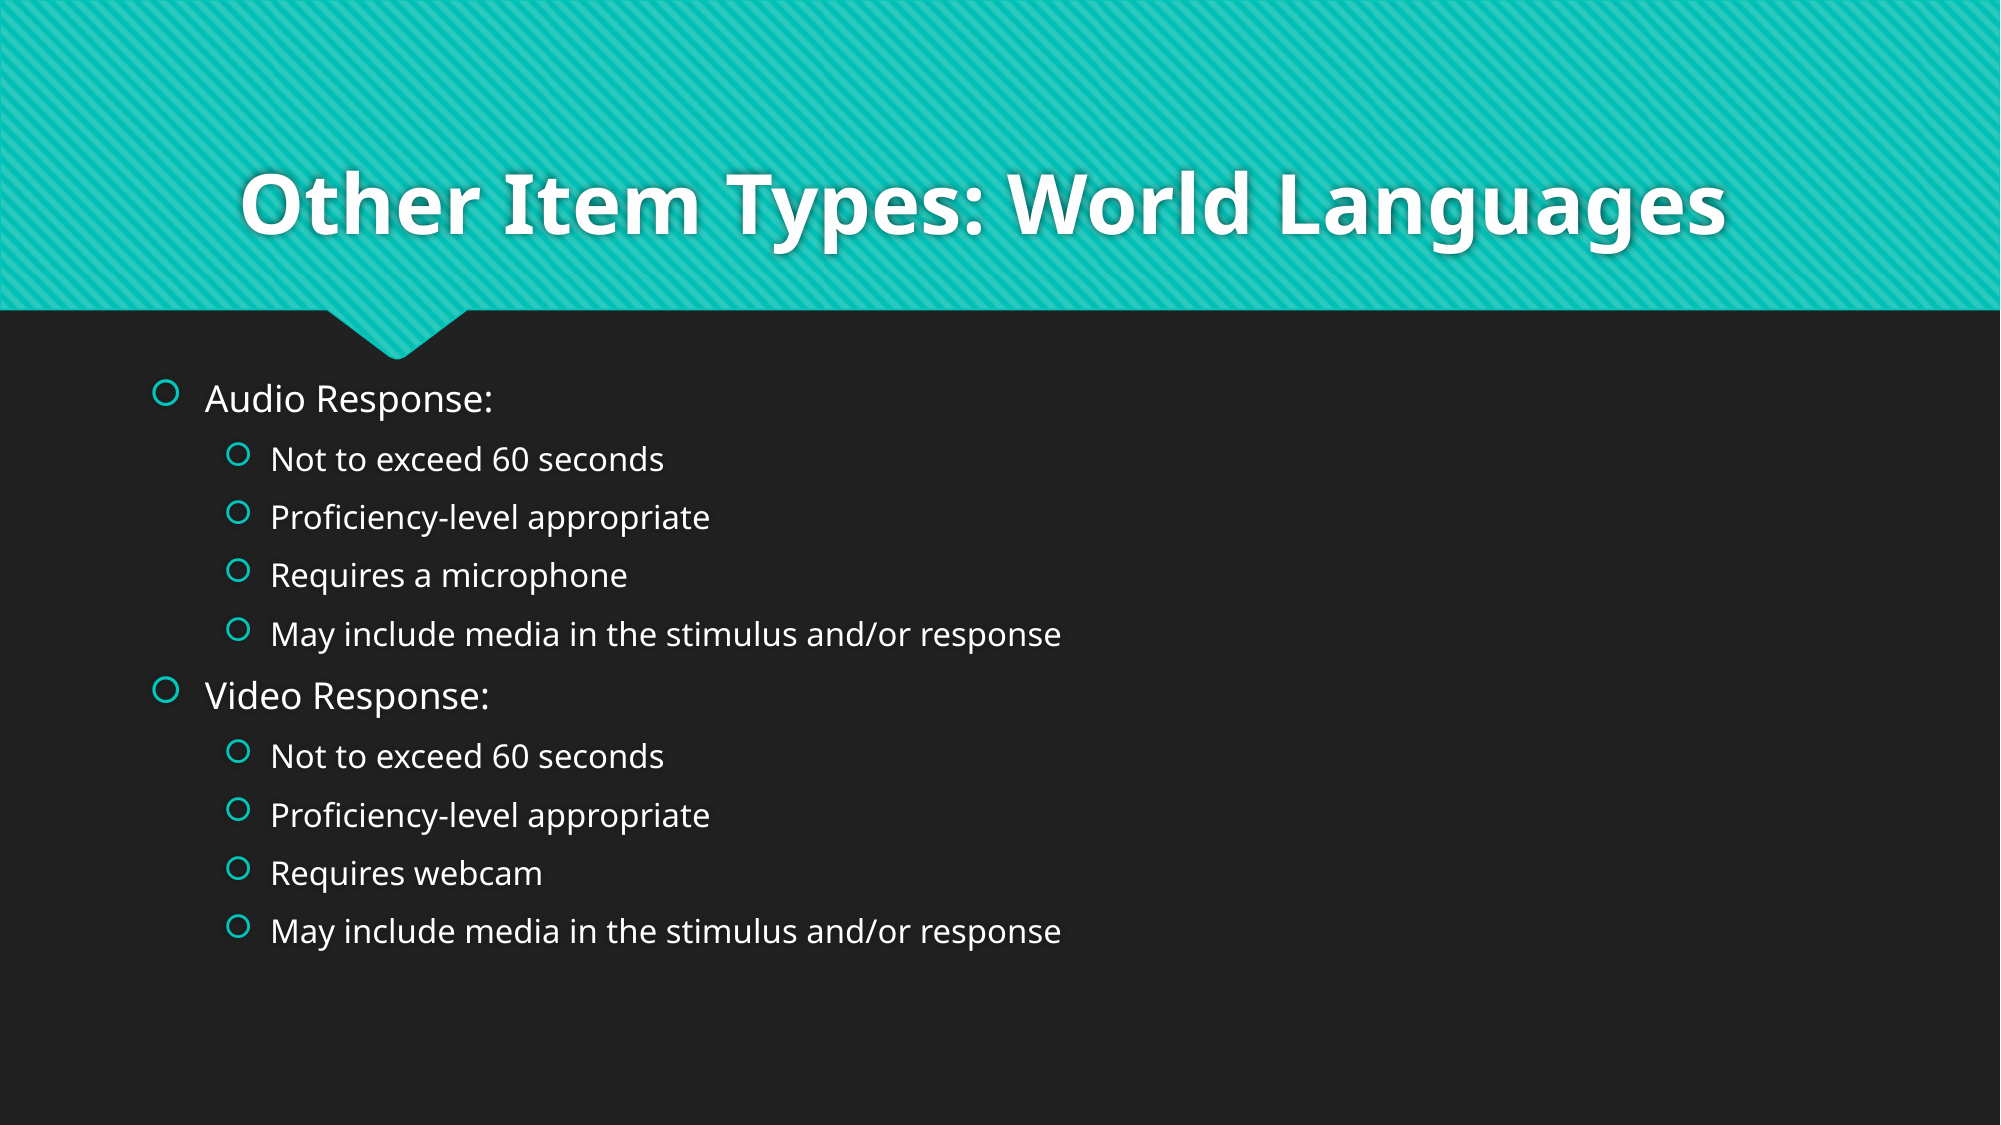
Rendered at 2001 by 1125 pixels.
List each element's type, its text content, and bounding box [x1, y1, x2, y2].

list Audio Response: Not to exceed 60 seconds Proficiency-level appropriate Requires a microphone May include media in the stimulus and/or response Video Response: Not to exceed 60 seconds Proficiency-level appropriate Requires webcam May include media in the stimulus and/or response [134, 364, 1866, 962]
title Other Item Types: World Languages [58, 70, 1909, 259]
